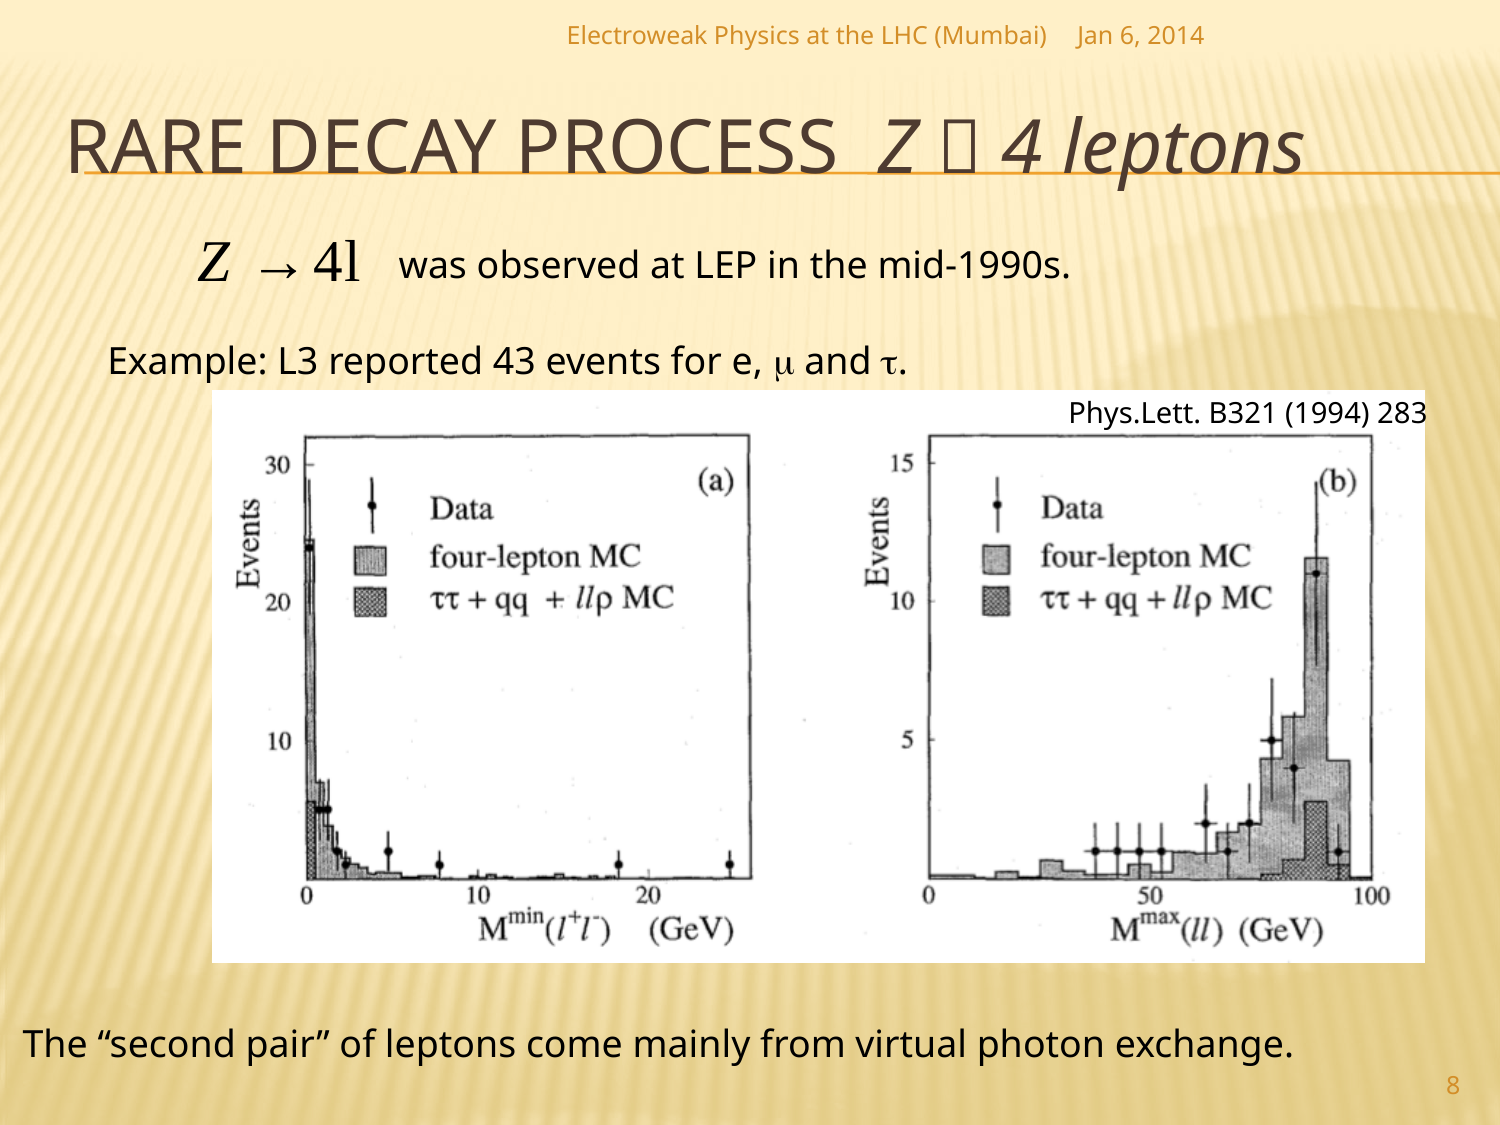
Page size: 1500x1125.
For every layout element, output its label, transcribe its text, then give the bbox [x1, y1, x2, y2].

slide_number 8 [1350, 1062, 1475, 1103]
text_box was observed at LEP in the mid-1990s. [383, 234, 1087, 294]
text_box Phys.Lett. B321 (1994) 283 [1053, 387, 1443, 438]
text_box Example: L3 reported 43 events for e, m and t. [92, 329, 933, 390]
text_box The “second pair” of leptons come mainly from virtual photon exchange. [8, 1012, 1311, 1073]
picture [212, 390, 1426, 963]
title Rare Decay Process Z  4 leptons [49, 75, 1475, 213]
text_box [187, 237, 376, 288]
footer Electroweak Physics at the LHC (Mumbai) [512, 12, 1063, 60]
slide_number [1063, 12, 1475, 60]
